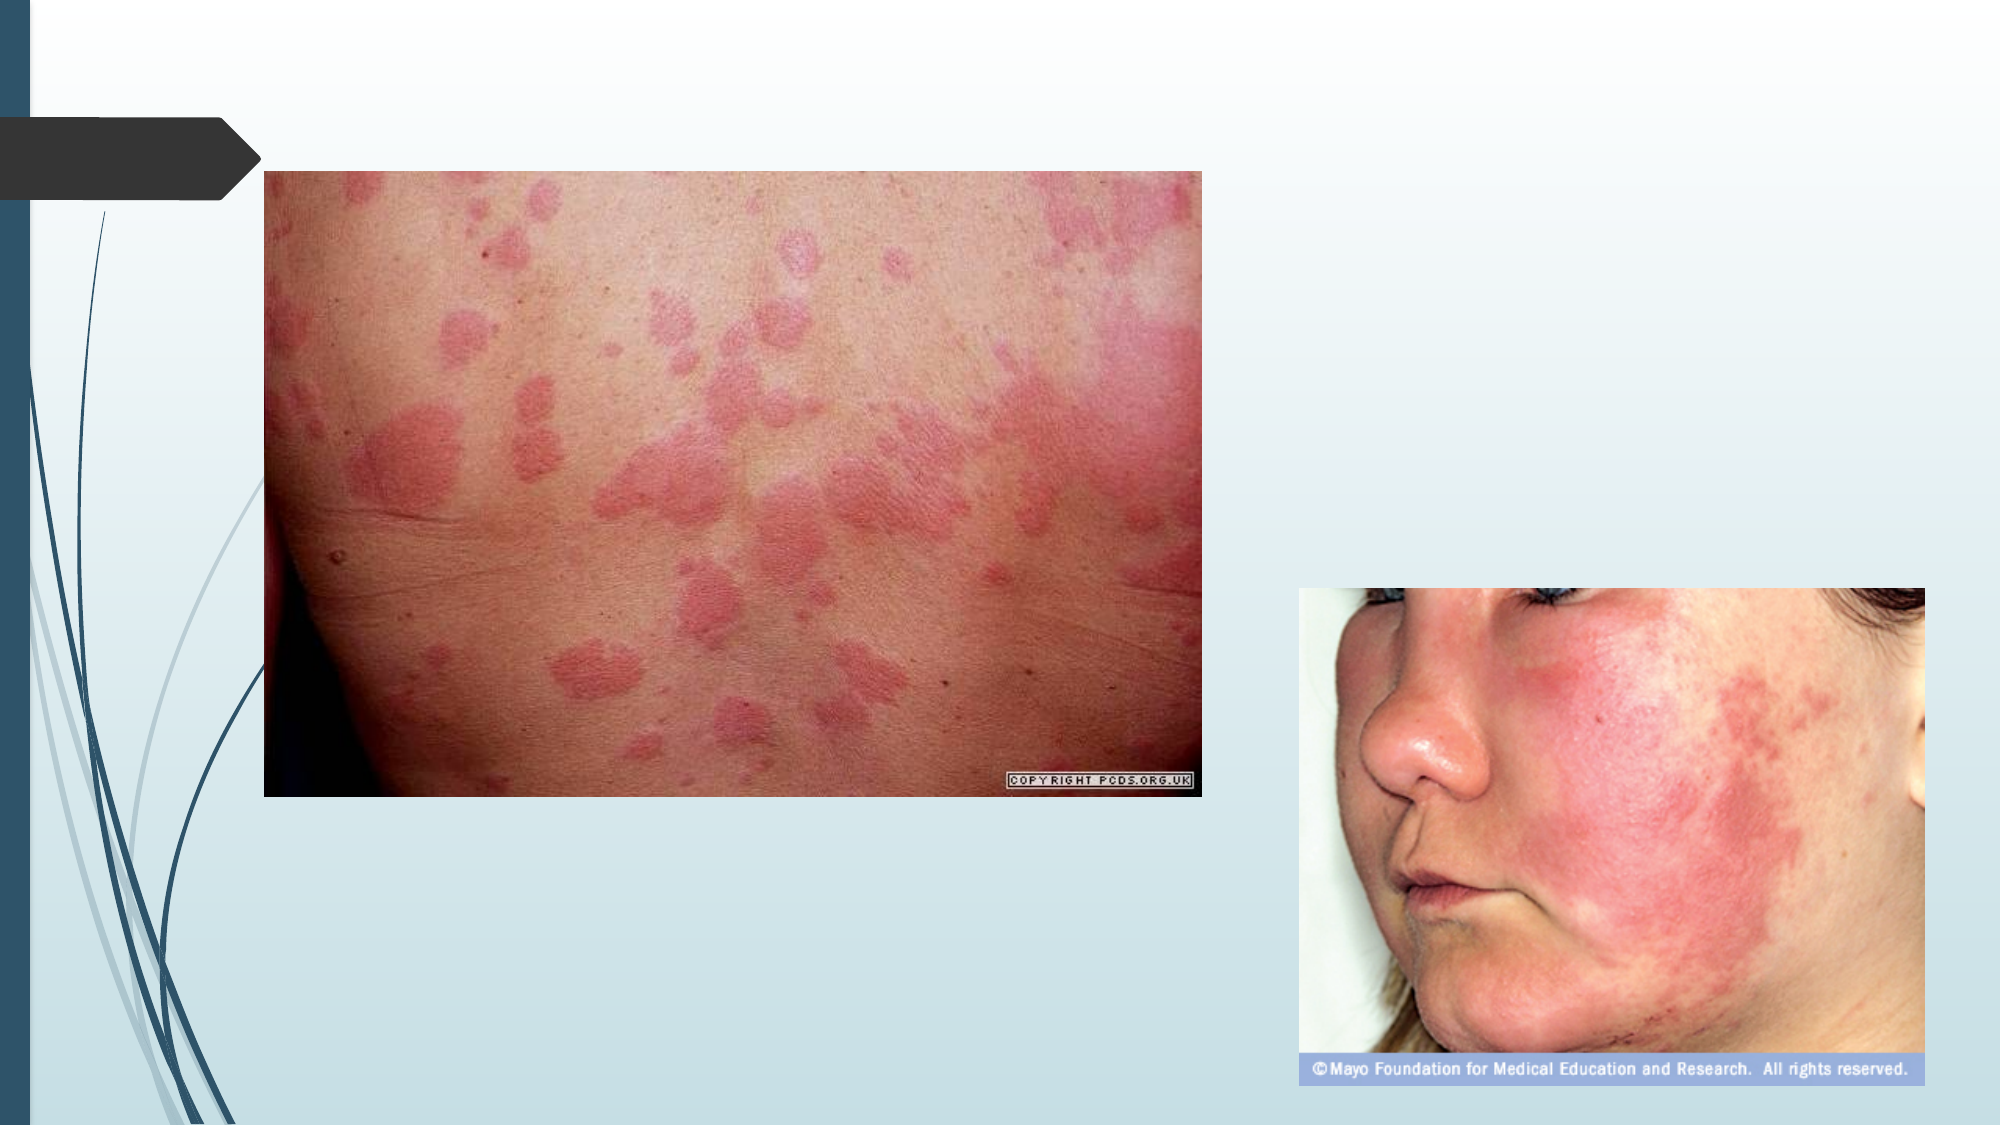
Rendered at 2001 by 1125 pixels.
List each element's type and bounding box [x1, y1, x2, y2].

picture [1299, 588, 1925, 1086]
picture [264, 170, 1202, 797]
